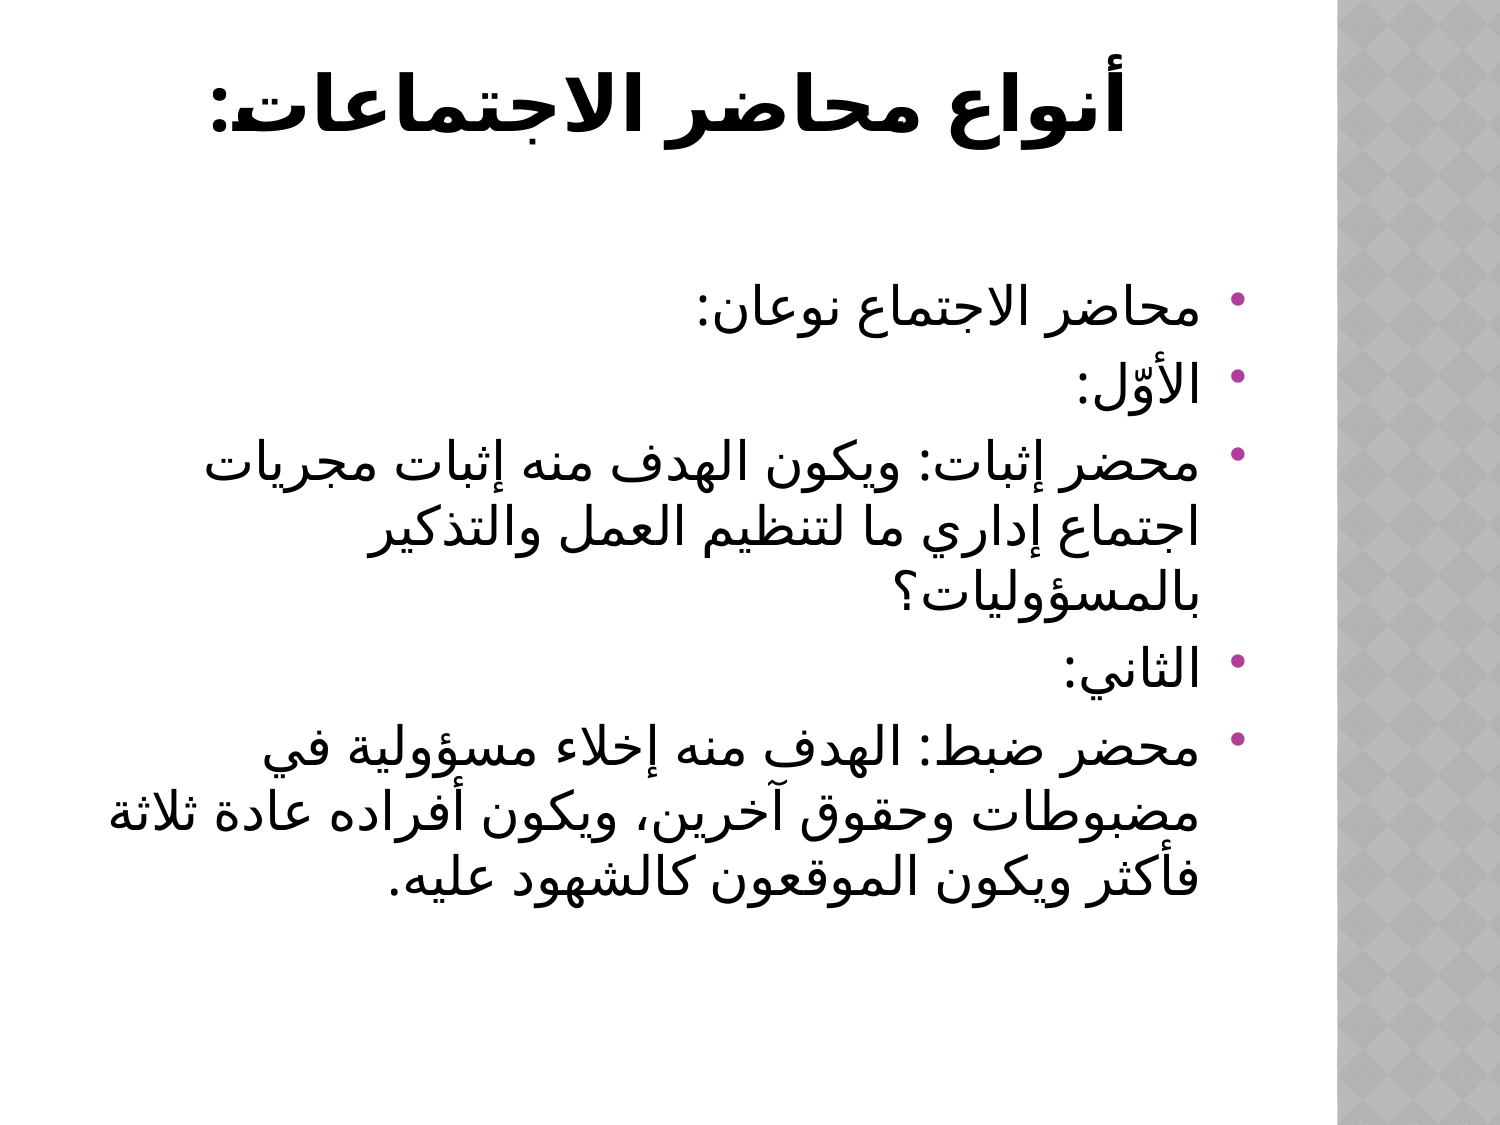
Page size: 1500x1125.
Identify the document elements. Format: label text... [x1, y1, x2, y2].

list محاضر الاجتماع نوعان: الأوّل: محضر إثبات: ويكون الهدف منه إثبات مجريات اجتماع إداري ما لتنظيم العمل والتذكير بالمسؤوليات؟ الثاني: محضر ضبط: الهدف منه إخلاء مسؤولية في مضبوطات وحقوق آخرين، ويكون أفراده عادة ثلاثة فأكثر ويكون الموقعون كالشهود عليه. [75, 264, 1263, 1059]
title أنواع محاضر الاجتماعات: [75, 52, 1263, 240]
